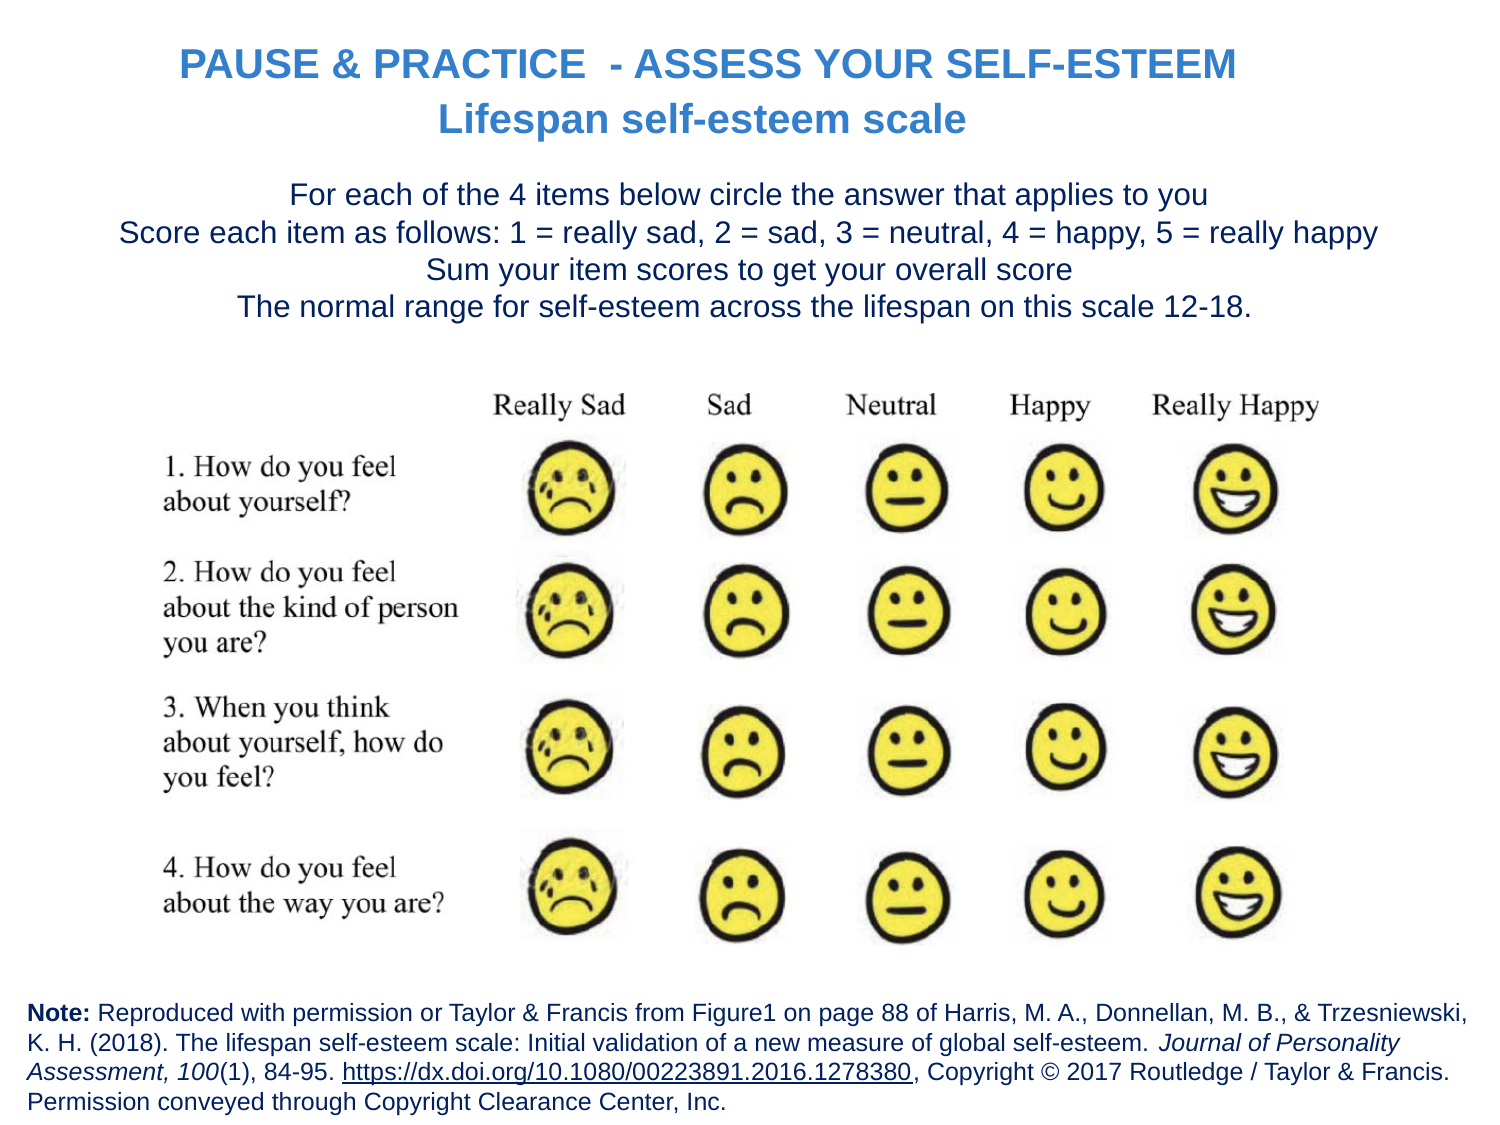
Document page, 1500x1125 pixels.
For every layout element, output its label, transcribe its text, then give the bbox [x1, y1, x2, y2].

picture [126, 358, 1342, 974]
text_box PAUSE & PRACTICE - ASSESS YOUR SELF-ESTEEM Lifespan self-esteem scale [126, 24, 1291, 136]
text_box For each of the 4 items below circle the answer that applies to you Score each item as follows: 1 = really sad, 2 = sad, 3 = neutral, 4 = happy, 5 = really happy Sum your item scores to get your overall score The normal range for self-esteem across the lifespan on this scale 12-18. [99, 167, 1401, 344]
text_box Note: Reproduced with permission or Taylor & Francis from Figure1 on page 88 of Harris, M. A., Donnellan, M. B., & Trzesniewski, K. H. (2018). The lifespan self-esteem scale: Initial validation of a new measure of global self-esteem. Journal of Personality Assessment, 100(1), 84-95. https://dx.doi.org/10.1080/00223891.2016.1278380, Copyright © 2017 Routledge / Taylor & Francis. Permission conveyed through Copyright Clearance Center, Inc. [12, 988, 1488, 1124]
